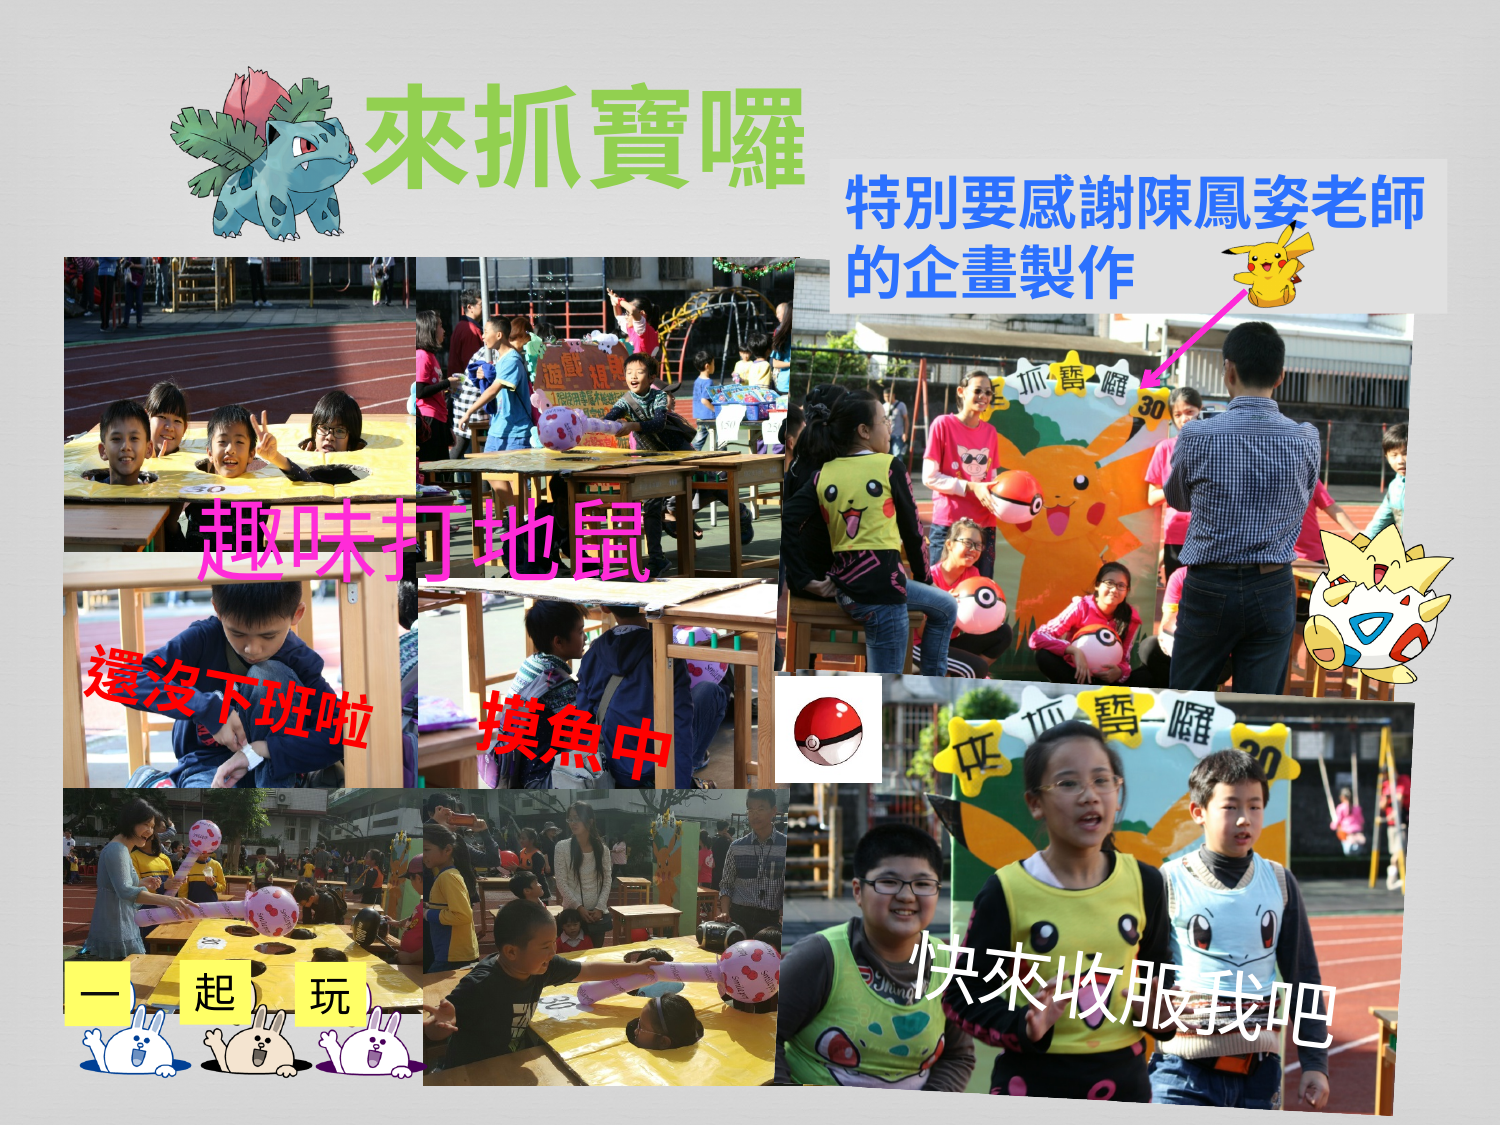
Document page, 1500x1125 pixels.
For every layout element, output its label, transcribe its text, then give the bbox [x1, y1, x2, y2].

picture [55, 50, 1467, 1116]
text_box 特別要感謝陳鳳姿老師的企畫製作 [829, 158, 1448, 314]
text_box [1139, 290, 1247, 390]
title 來抓寶囉 [119, 47, 947, 221]
